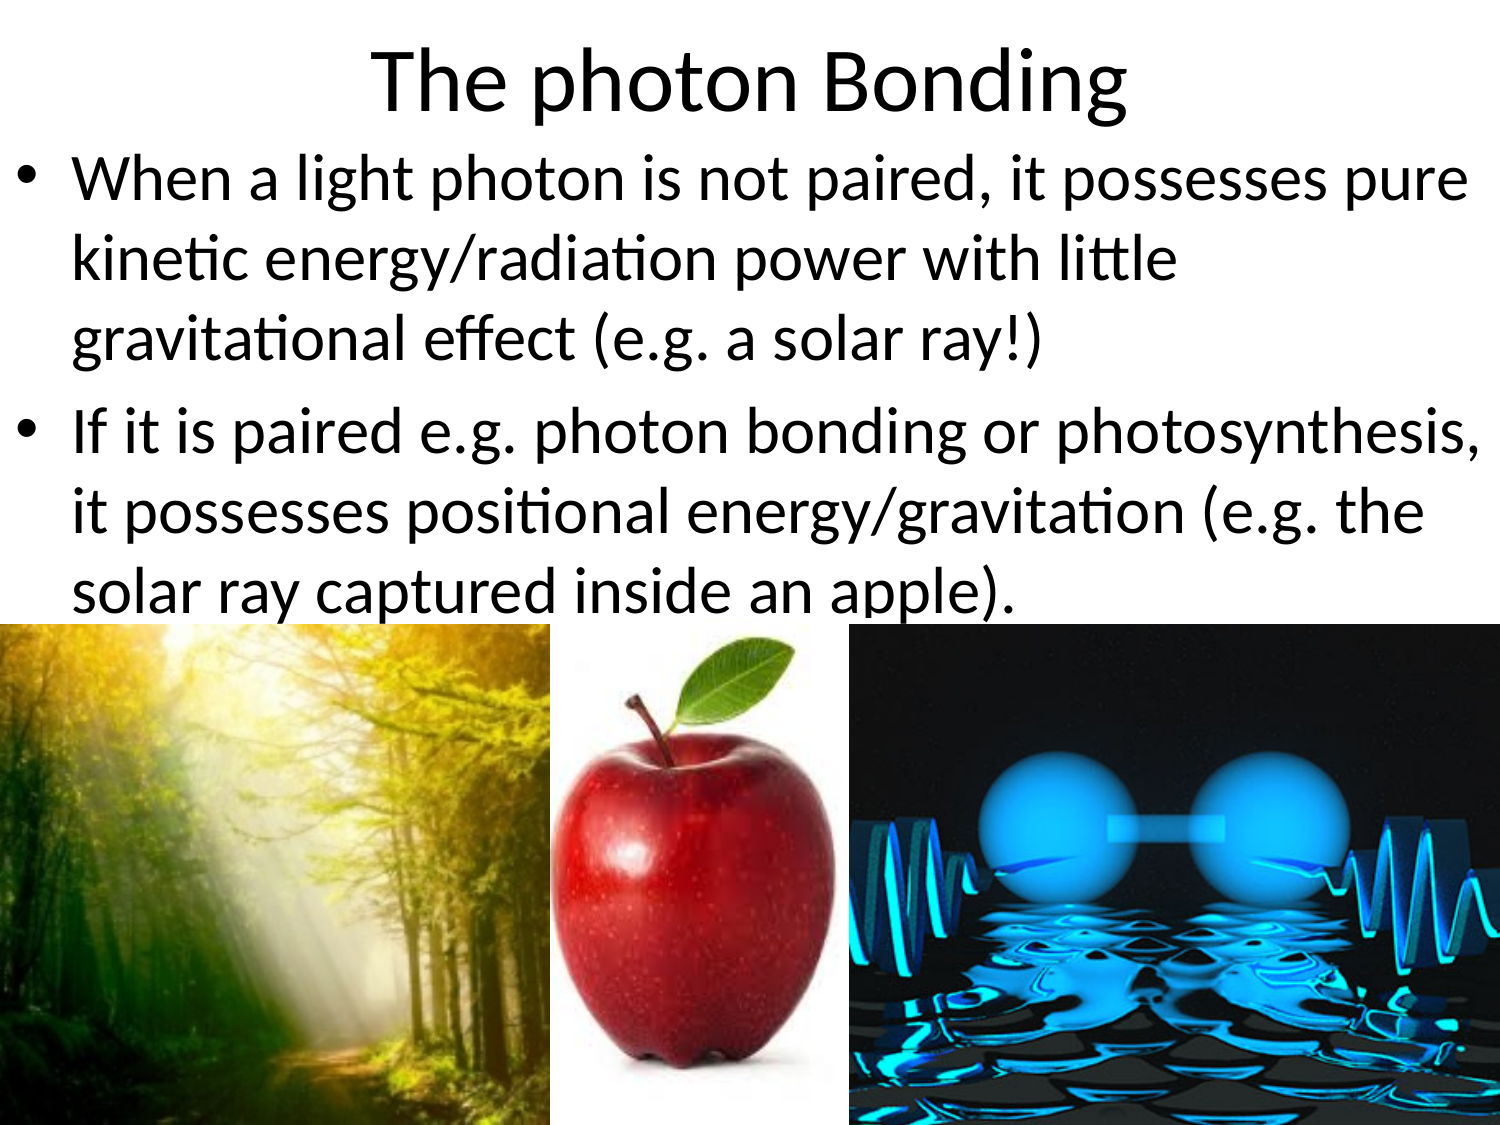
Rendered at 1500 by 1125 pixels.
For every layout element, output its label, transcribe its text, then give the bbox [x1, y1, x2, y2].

title The photon Bonding [75, 0, 1425, 125]
picture [0, 618, 1500, 1125]
list When a light photon is not paired, it possesses pure kinetic energy/radiation power with little gravitational effect (e.g. a solar ray!) If it is paired e.g. photon bonding or photosynthesis, it possesses positional energy/gravitation (e.g. the solar ray captured inside an apple). [0, 125, 1500, 624]
